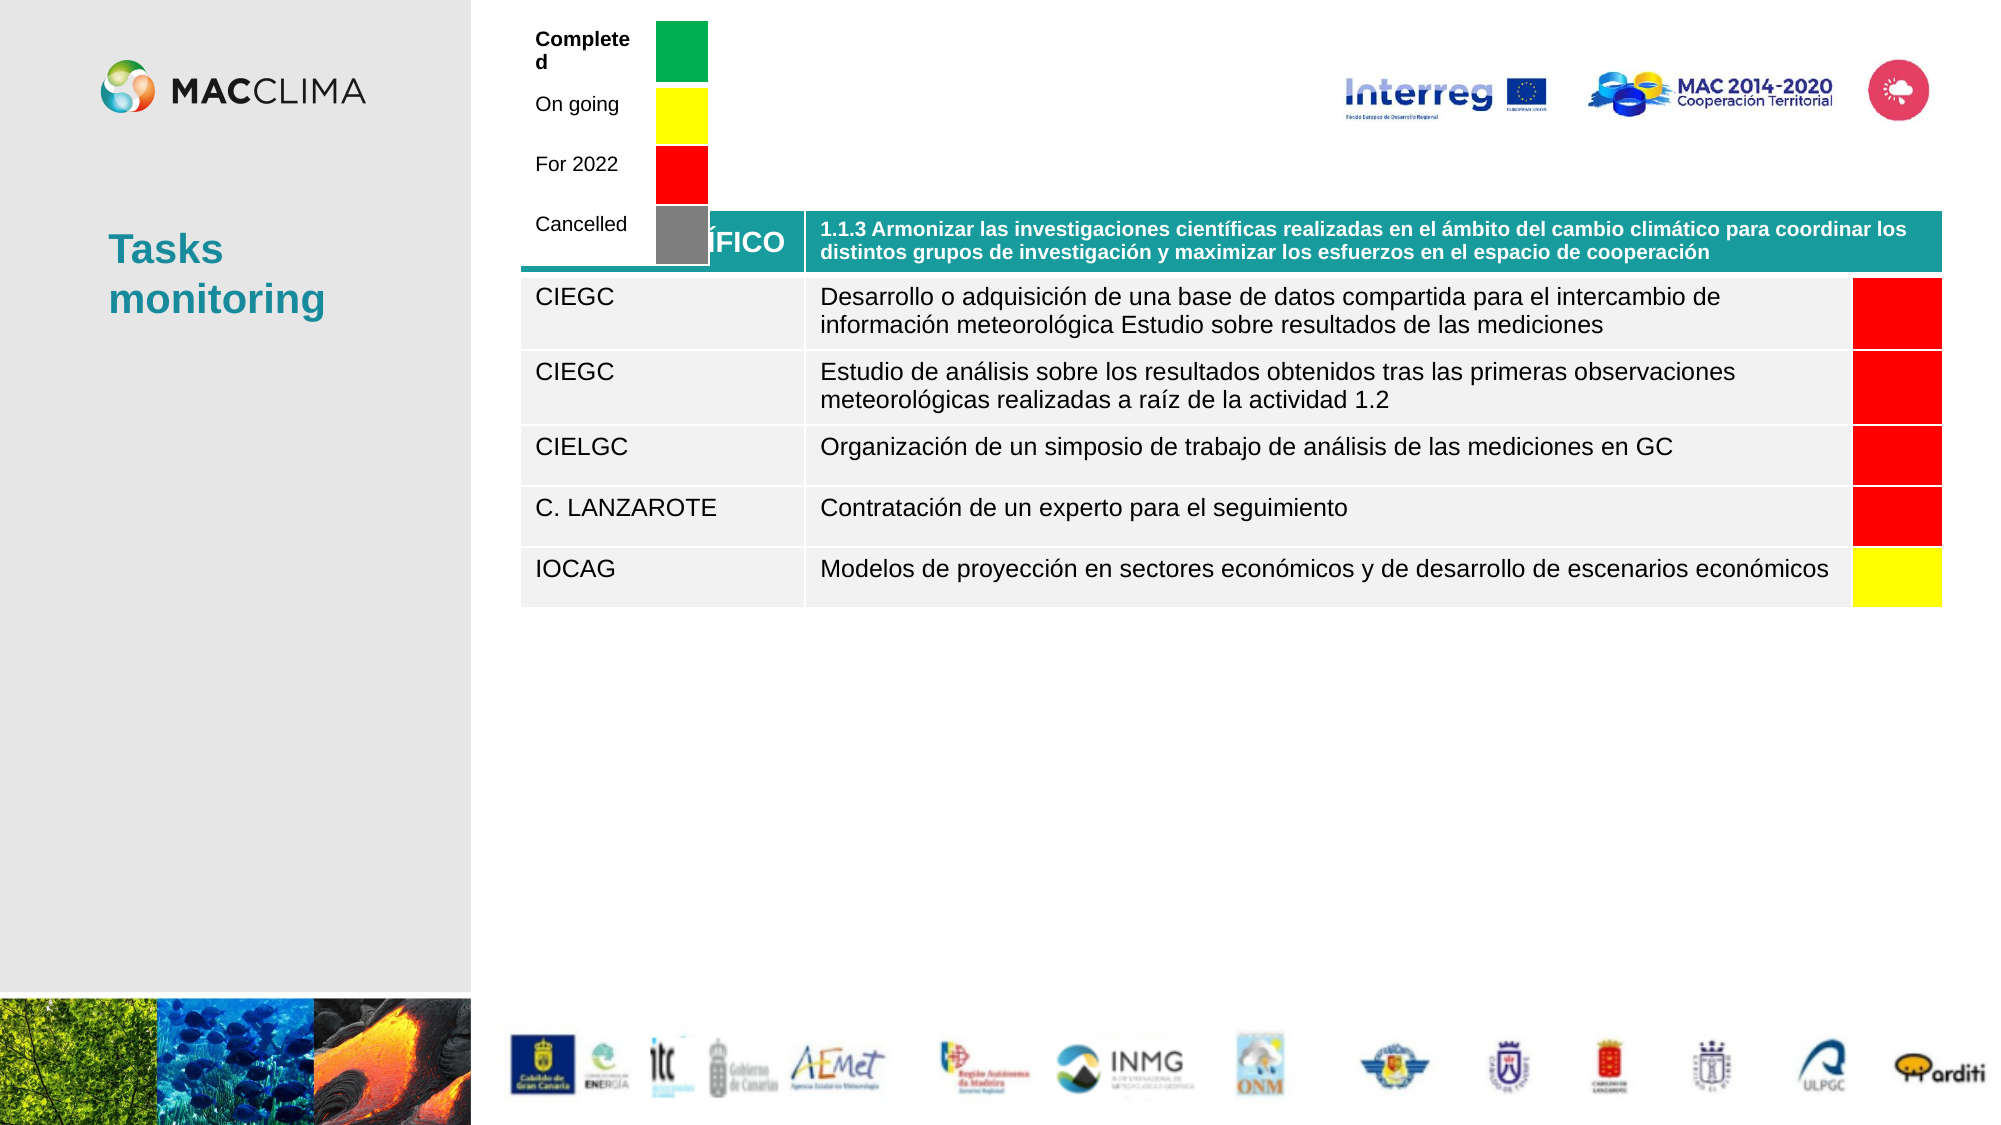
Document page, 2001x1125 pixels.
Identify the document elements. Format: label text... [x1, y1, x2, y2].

table_cell [656, 206, 708, 264]
table_cell Desarrollo o adquisición de una base de datos compartida para el intercambio de información meteorológica Estudio sobre resultados de las mediciones [806, 278, 1851, 349]
table_cell Modelos de proyección en sectores económicos y de desarrollo de escenarios económicos [806, 548, 1851, 607]
text_box [0, 0, 471, 993]
table_cell [656, 88, 708, 144]
table_cell [656, 146, 708, 204]
table_header Completed [521, 21, 654, 82]
table_cell Estudio de análisis sobre los resultados obtenidos tras las primeras observaciones meteorológicas realizadas a raíz de la actividad 1.2 [806, 351, 1851, 424]
table_cell Organización de un simposio de trabajo de análisis de las mediciones en GC [806, 426, 1851, 485]
table_cell [1853, 487, 1942, 546]
table_cell [1853, 548, 1942, 607]
picture [1299, 28, 1958, 141]
table_header [656, 21, 708, 82]
picture [0, 997, 472, 1125]
table_cell [1853, 278, 1942, 349]
picture [492, 1005, 2000, 1118]
table_header 1.1.3 Armonizar las investigaciones científicas realizadas en el ámbito del cambio climático para coordinar los distintos grupos de investigación y maximizar los esfuerzos en el espacio de cooperación [806, 211, 1942, 272]
table_header OE1 - CIENTÍFICO [521, 211, 804, 272]
table_cell CIEGC [521, 278, 804, 349]
table_cell [1853, 351, 1942, 424]
table_cell On going [521, 88, 654, 144]
table_cell CIEGC [521, 351, 804, 424]
table_cell Cancelled [521, 206, 654, 264]
table_cell For 2022 [521, 146, 654, 204]
title Tasks monitoring [93, 214, 427, 432]
table_cell IOCAG [521, 548, 804, 607]
table_cell Contratación de un experto para el seguimiento [806, 487, 1851, 546]
table_cell CIELGC [521, 426, 804, 485]
table_cell C. LANZAROTE [521, 487, 804, 546]
table_cell [1853, 426, 1942, 485]
picture [99, 59, 371, 115]
